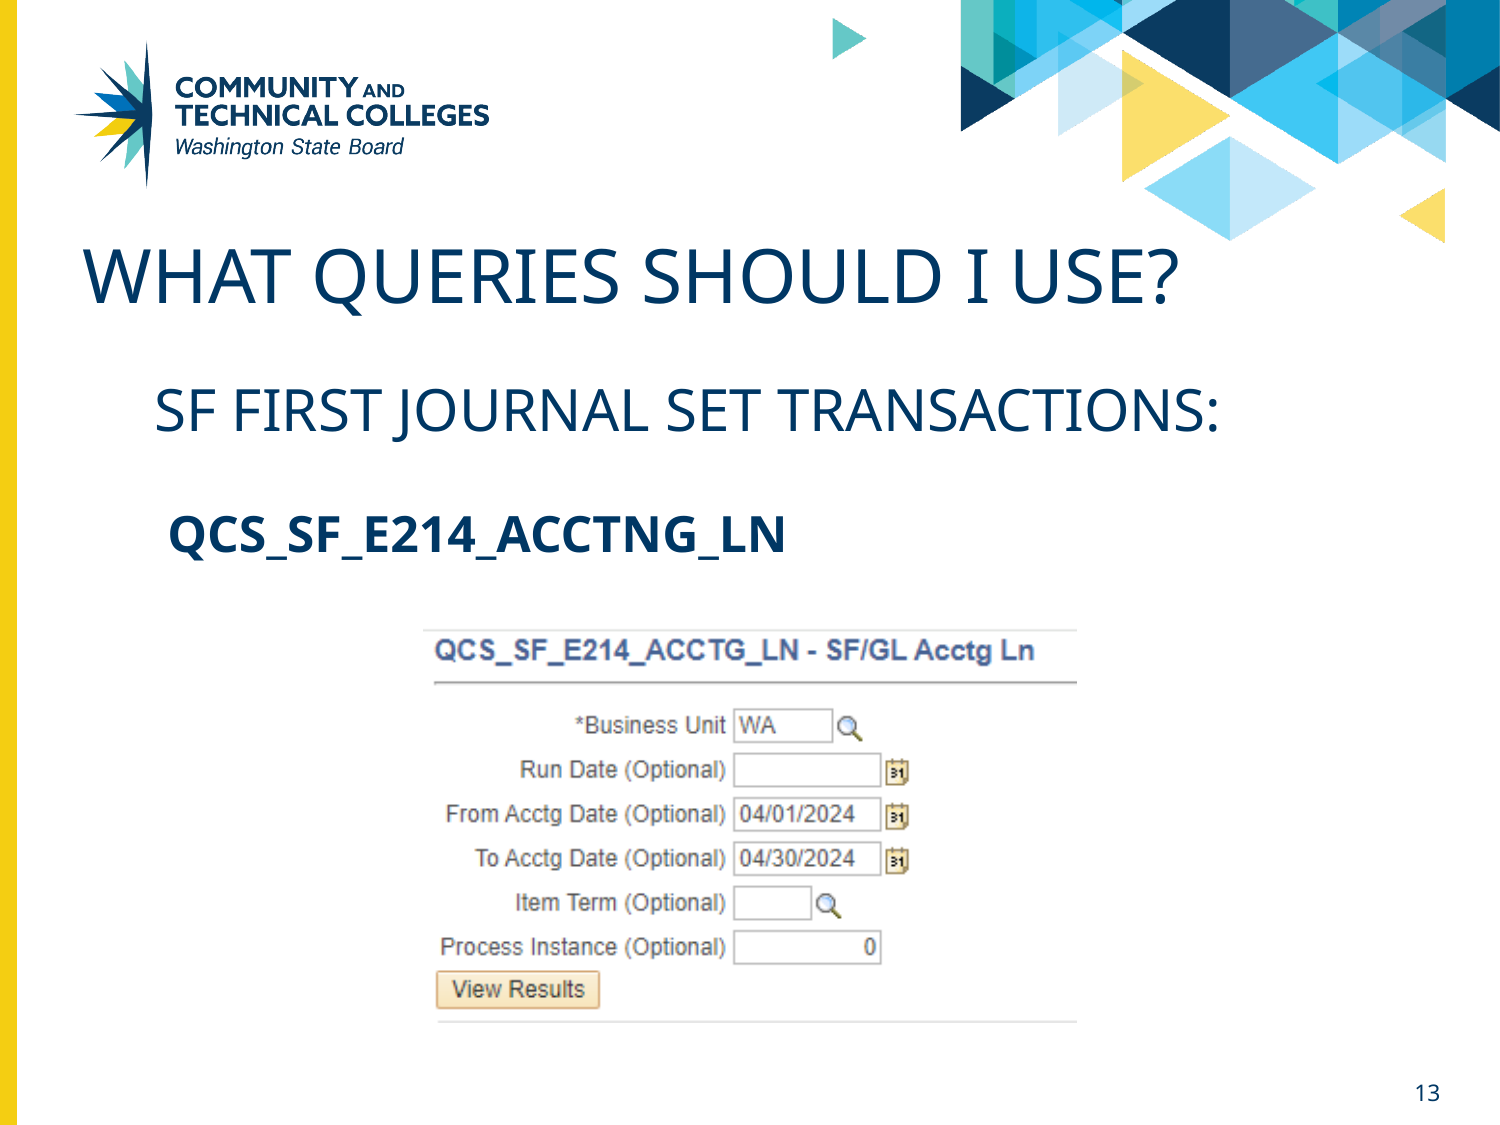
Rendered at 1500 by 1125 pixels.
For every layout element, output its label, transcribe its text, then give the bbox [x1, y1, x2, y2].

text_box SF FIRST JOURNAL SET TRANSACTIONS: QCS_SF_E214_ACCTNG_LN [139, 365, 1419, 571]
slide_number 13 [1380, 1071, 1456, 1103]
picture [832, 0, 1500, 243]
title What queries should I use? [68, 231, 1470, 335]
picture [423, 624, 1077, 1023]
picture [17, 25, 557, 228]
